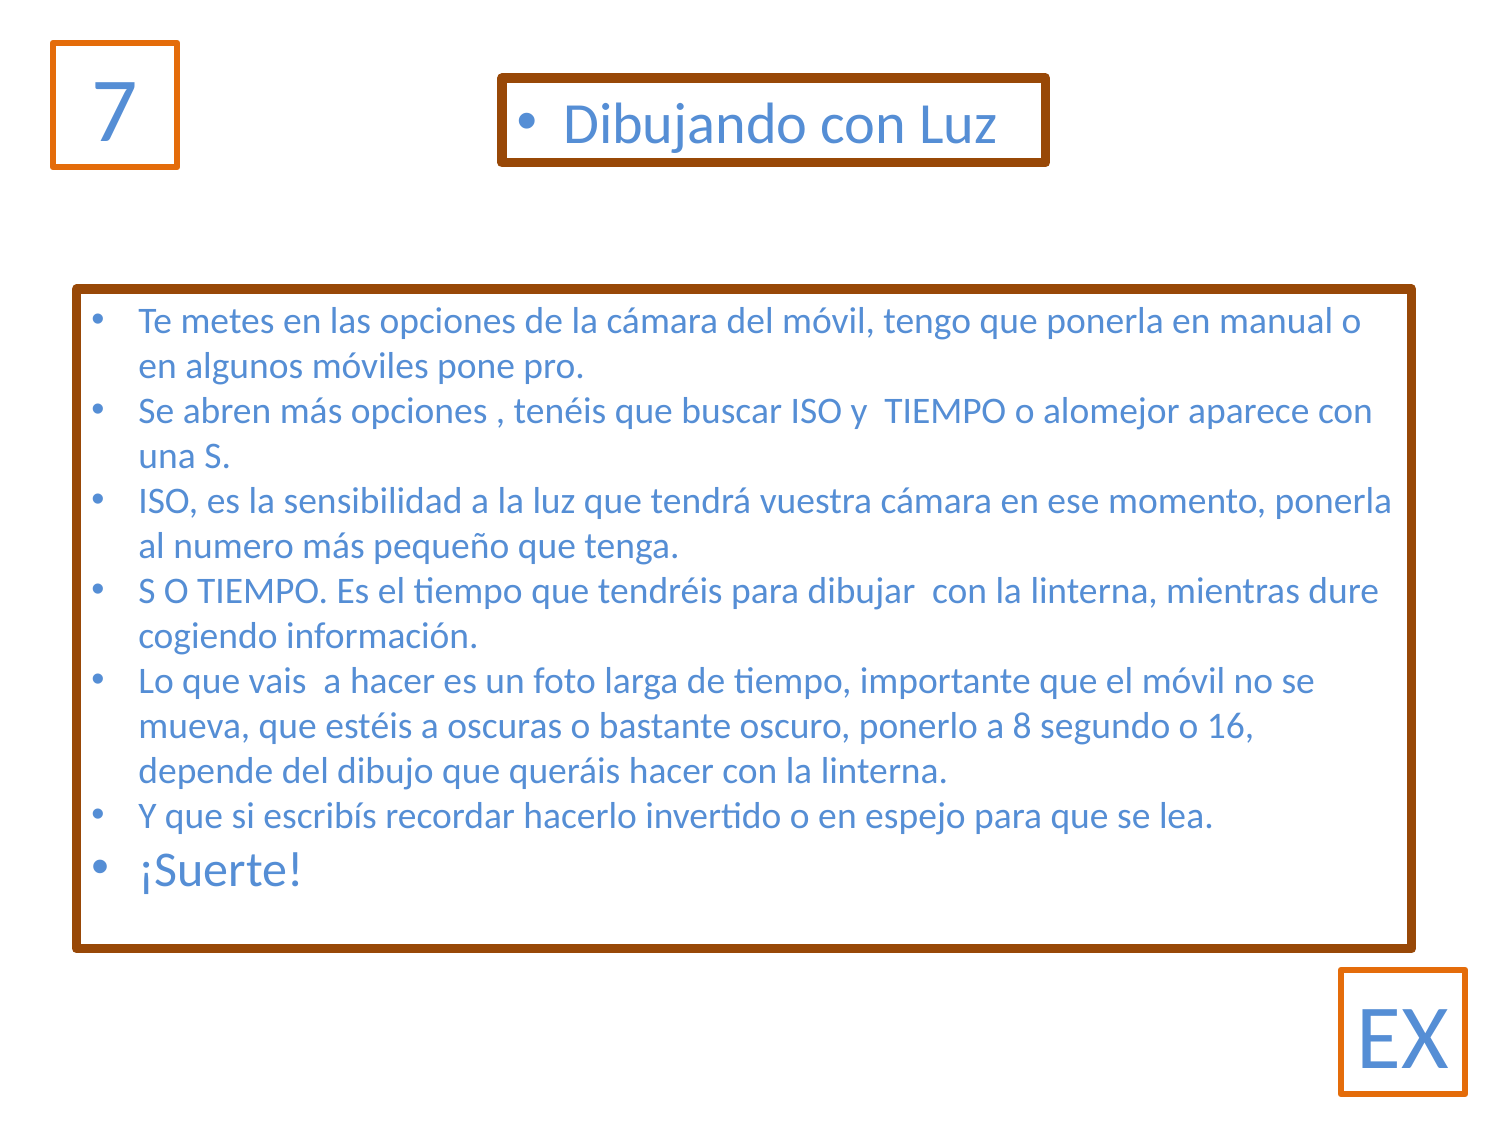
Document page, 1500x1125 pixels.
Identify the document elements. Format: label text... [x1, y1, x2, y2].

text_box Dibujando con Luz [501, 78, 1046, 163]
text_box EX [1341, 969, 1465, 1095]
text_box 7 [53, 42, 177, 168]
text_box Te metes en las opciones de la cámara del móvil, tengo que ponerla en manual o en algunos móviles pone pro. Se abren más opciones , tenéis que buscar ISO y TIEMPO o alomejor aparece con una S. ISO, es la sensibilidad a la luz que tendrá vuestra cámara en ese momento, ponerla al numero más pequeño que tenga. S O TIEMPO. Es el tiempo que tendréis para dibujar con la linterna, mientras dure cogiendo información. Lo que vais a hacer es un foto larga de tiempo, importante que el móvil no se mueva, que estéis a oscuras o bastante oscuro, ponerlo a 8 segundo o 16, depende del dibujo que queráis hacer con la linterna. Y que si escribís recordar hacerlo invertido o en espejo para que se lea. ¡Suerte! [76, 289, 1412, 949]
